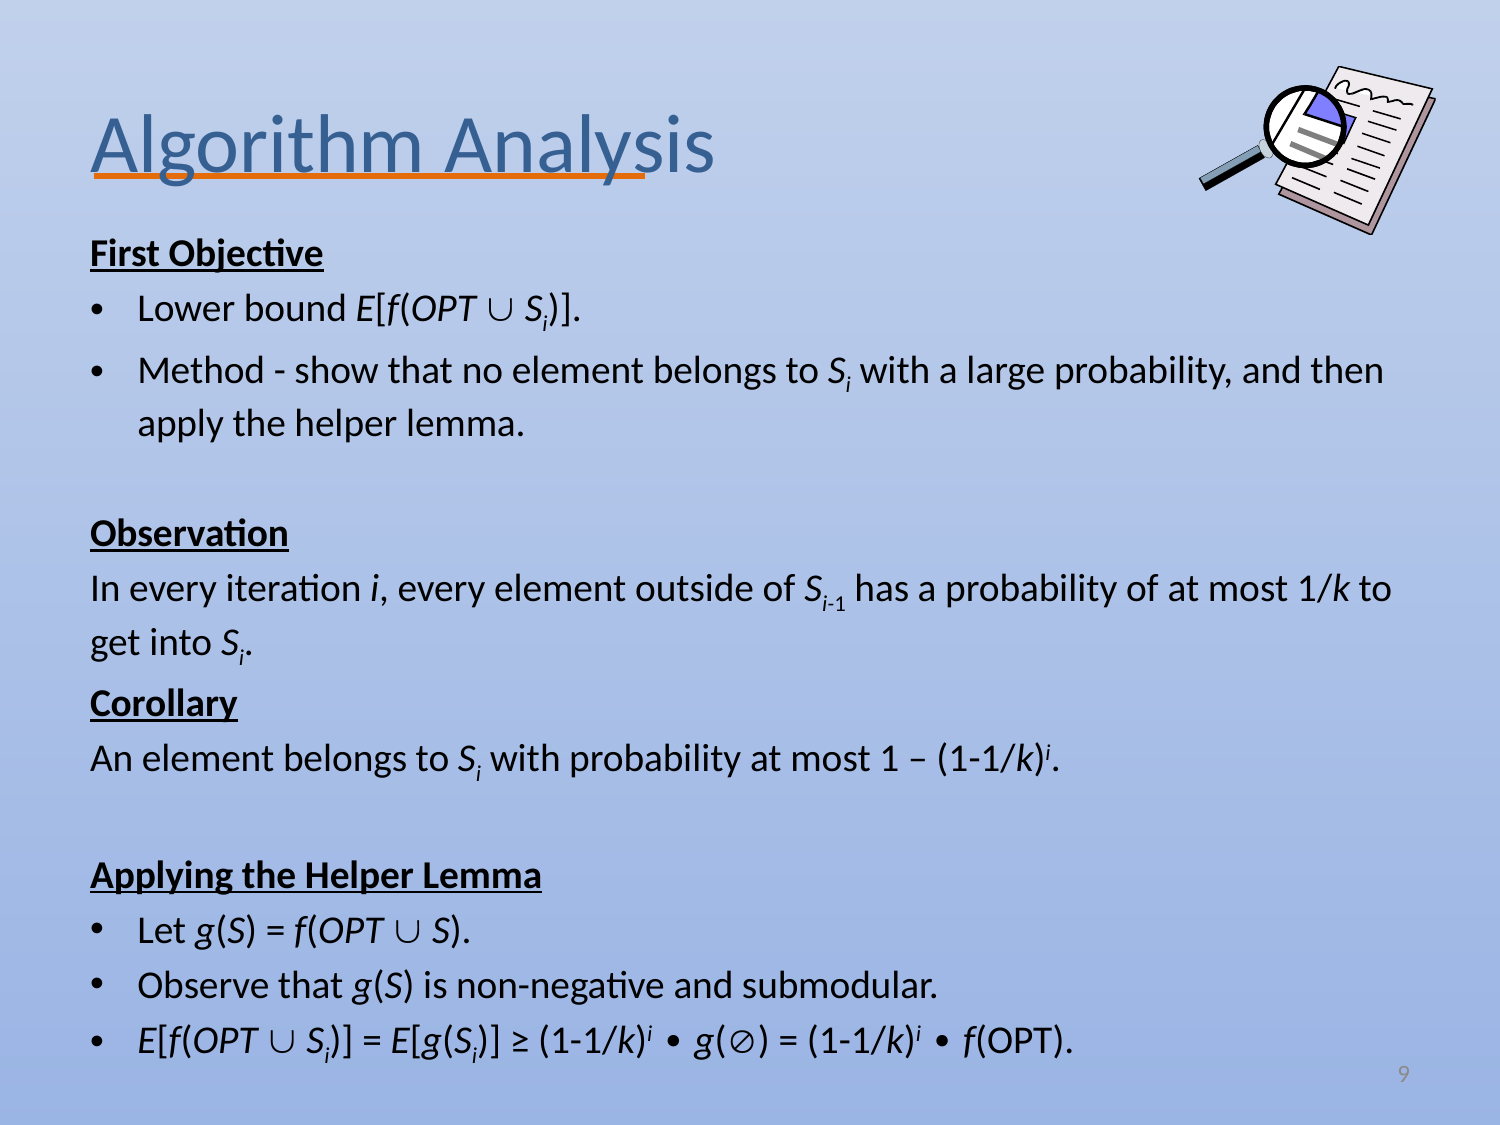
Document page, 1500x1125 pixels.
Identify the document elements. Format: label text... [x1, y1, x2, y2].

slide_number 9 [1074, 1042, 1425, 1103]
list First Objective Lower bound E[f(OPT  Si)]. Method - show that no element belongs to Si with a large probability, and then apply the helper lemma. Observation In every iteration i, every element outside of Si-1 has a probability of at most 1/k to get into Si. Corollary An element belongs to Si with probability at most 1 – (1-1/k)i. Applying the Helper Lemma Let g(S) = f(OPT  S). Observe that g(S) is non-negative and submodular. E[f(OPT  Si)] = E[g(Si)] ≥ (1-1/k)i ∙ g() = (1-1/k)i ∙ f(OPT). [75, 219, 1425, 1083]
picture [1198, 66, 1436, 236]
title Algorithm Analysis [75, 45, 1425, 219]
